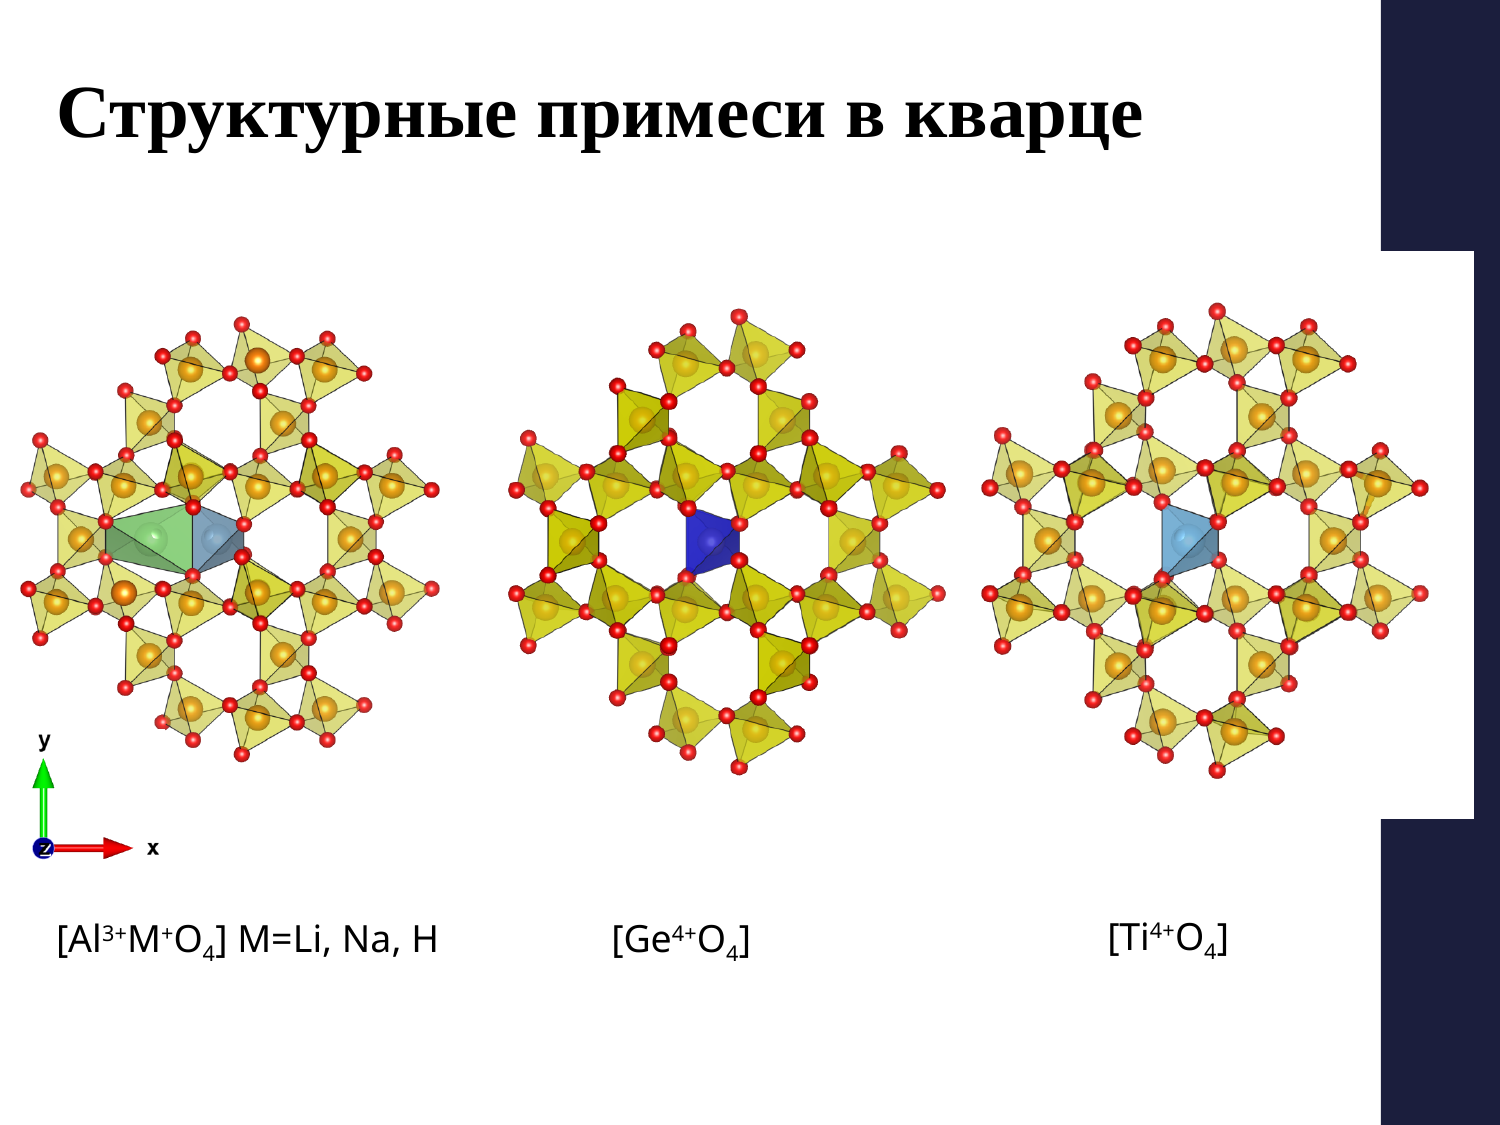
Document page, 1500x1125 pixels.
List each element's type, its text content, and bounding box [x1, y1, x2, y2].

text_box [Ti4+O4] [1092, 905, 1353, 971]
text_box Структурные примеси в кварце [41, 55, 1500, 160]
picture [0, 251, 1475, 908]
text_box [Ge4+O4] [596, 907, 857, 974]
text_box [Al3+M+O4] M=Li, Na, H [41, 907, 514, 974]
